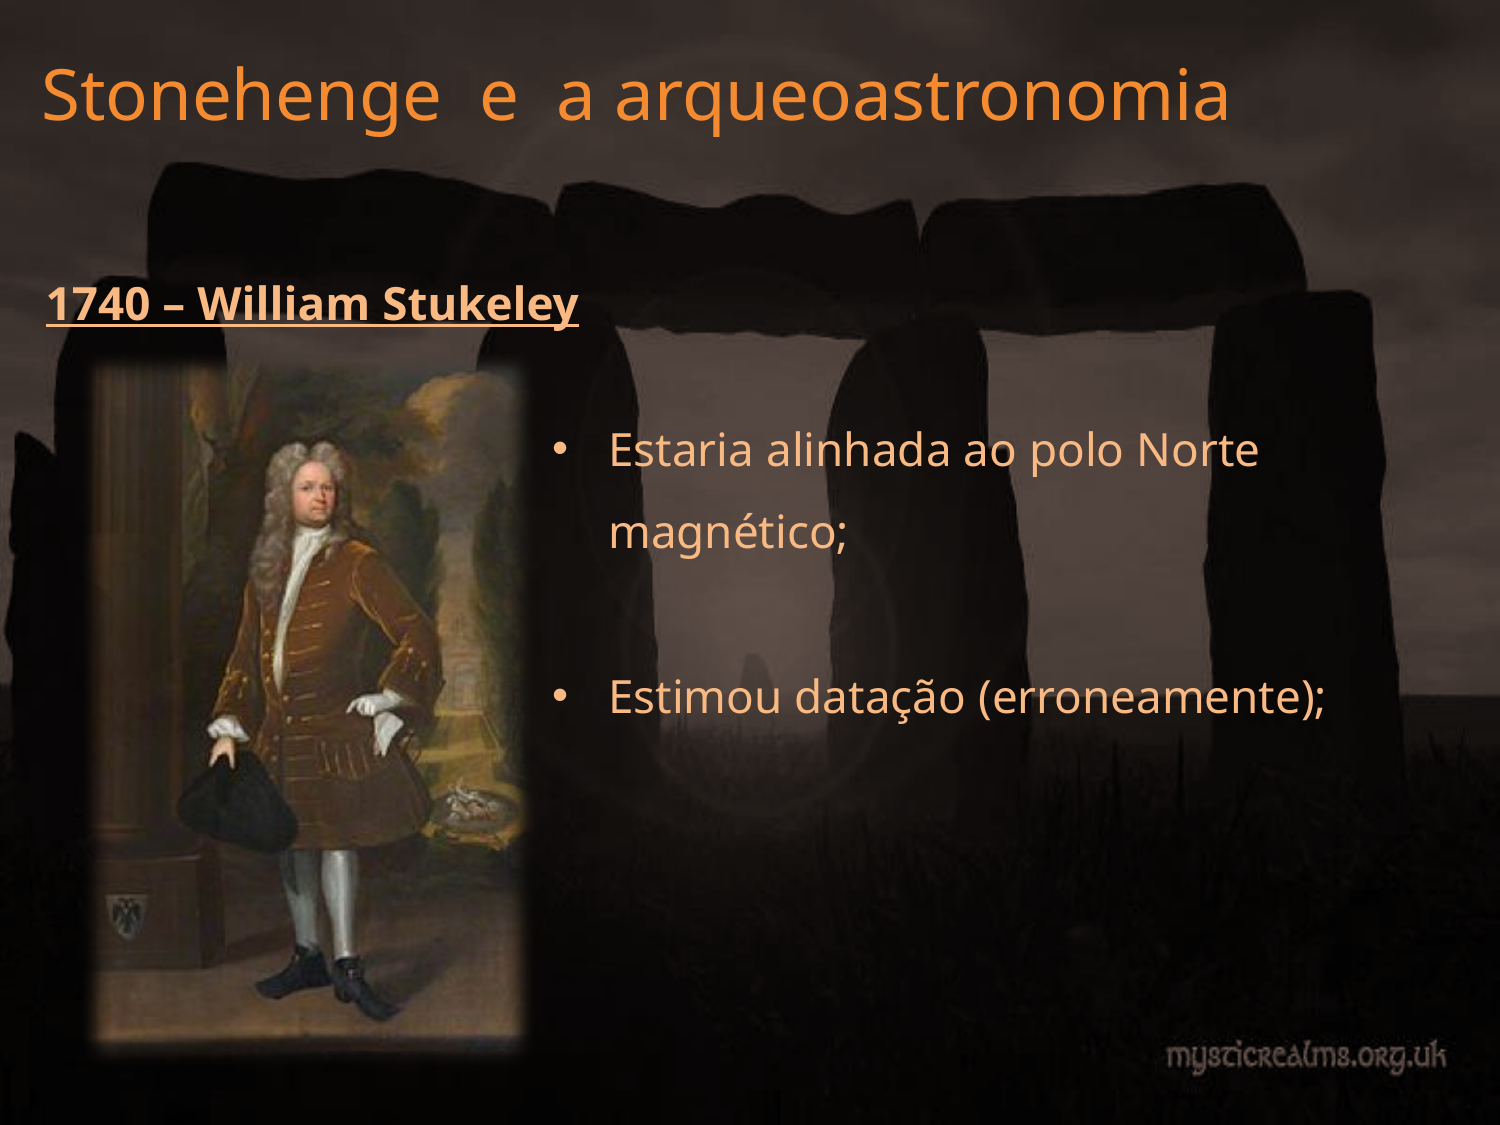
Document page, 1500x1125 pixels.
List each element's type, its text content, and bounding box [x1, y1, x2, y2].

text_box 1740 – William Stukeley [30, 267, 941, 338]
picture [78, 349, 538, 1069]
text_box Stonehenge e a arqueoastronomia [26, 42, 1397, 143]
text_box Estaria alinhada ao polo Norte magnético; Estimou datação (erroneamente); [542, 385, 1447, 730]
